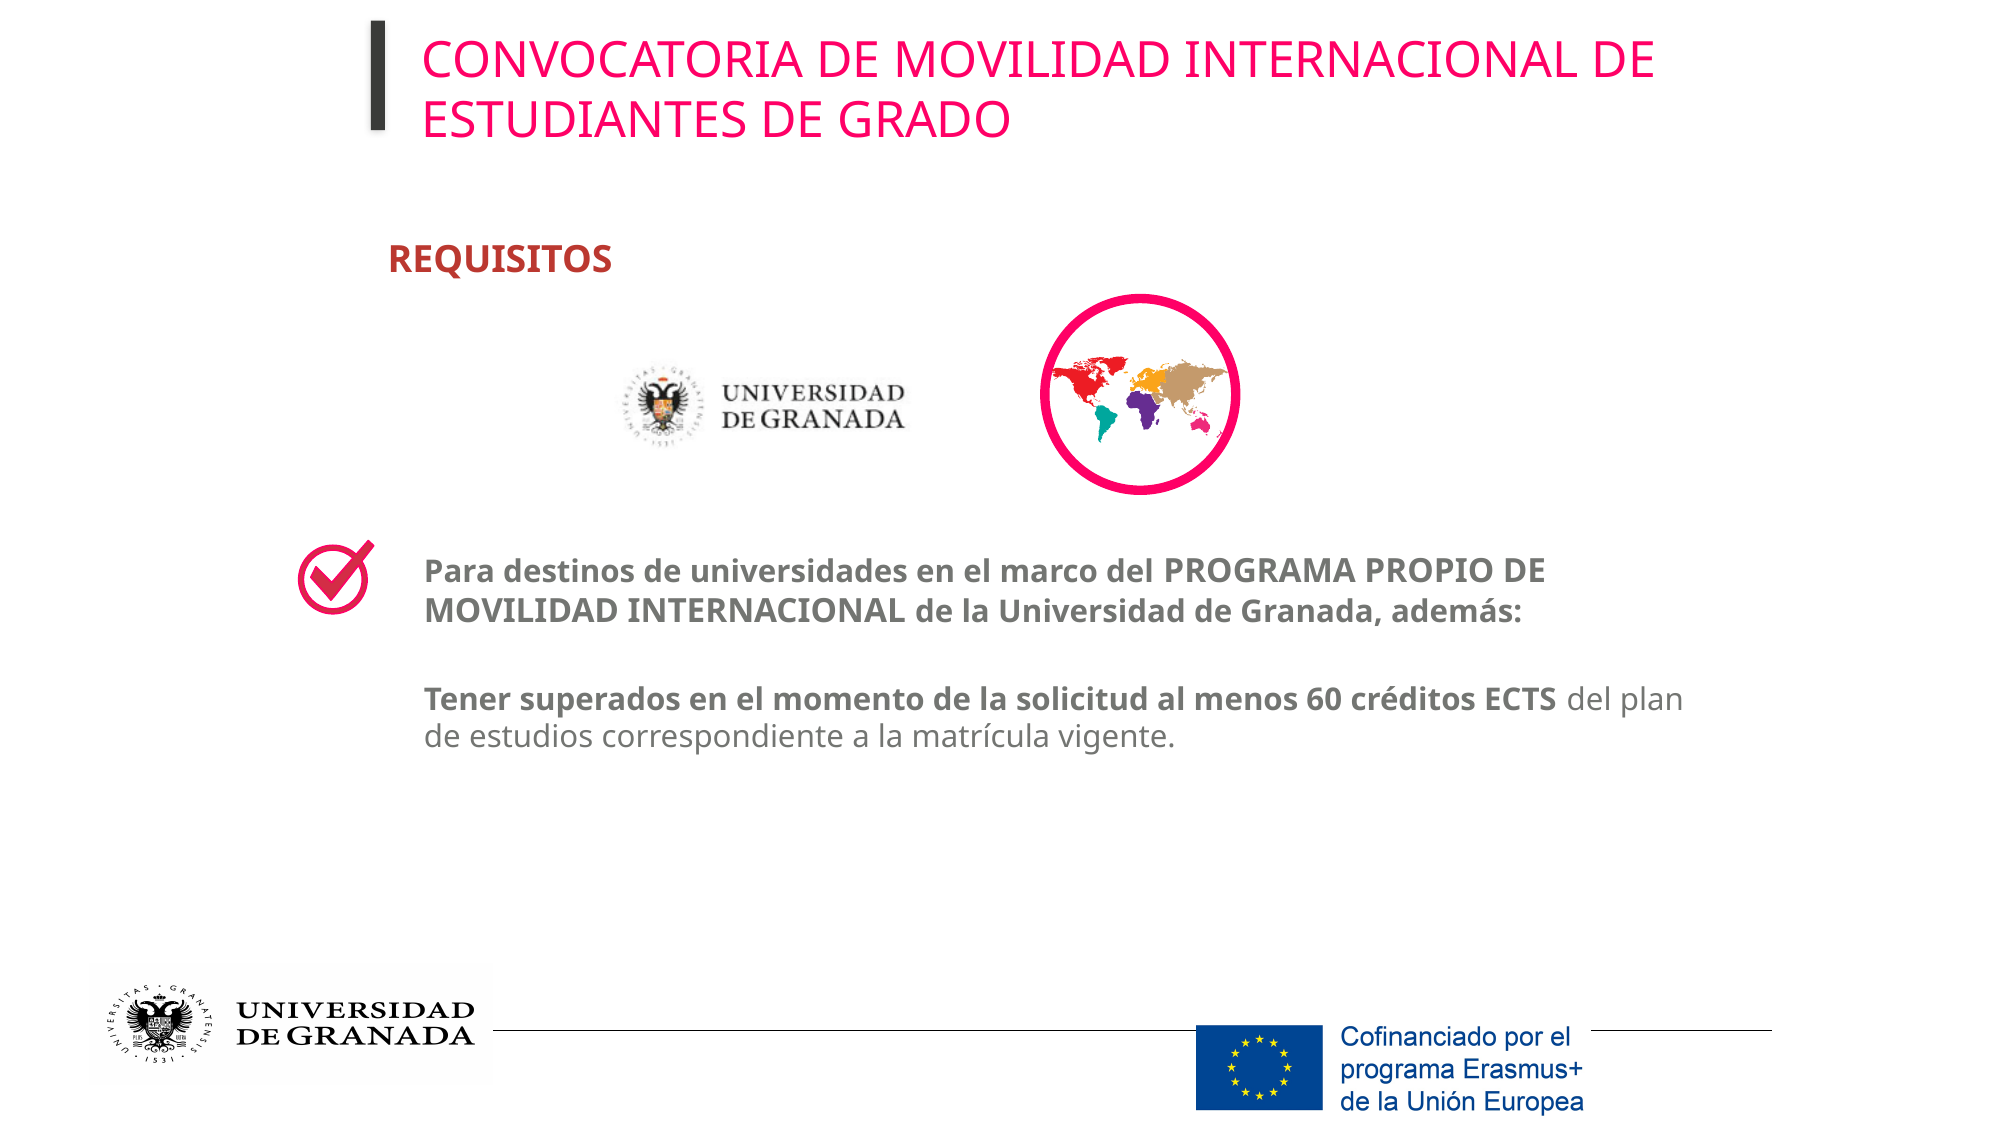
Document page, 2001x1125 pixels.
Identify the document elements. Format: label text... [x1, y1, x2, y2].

text_box [298, 540, 374, 614]
picture [89, 963, 493, 1085]
text_box REQUISITOS [372, 227, 628, 287]
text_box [1044, 298, 1236, 491]
picture [613, 348, 927, 460]
text_box Para destinos de universidades en el marco del PROGRAMA PROPIO DE MOVILIDAD INTERNACIONAL de la Universidad de Granada, además: Tener superados en el momento de la solicitud al menos 60 créditos ECTS del plan de estudios correspondiente a la matrícula vigente. [418, 546, 1725, 757]
picture [1196, 1022, 1591, 1119]
text_box [370, 20, 385, 131]
